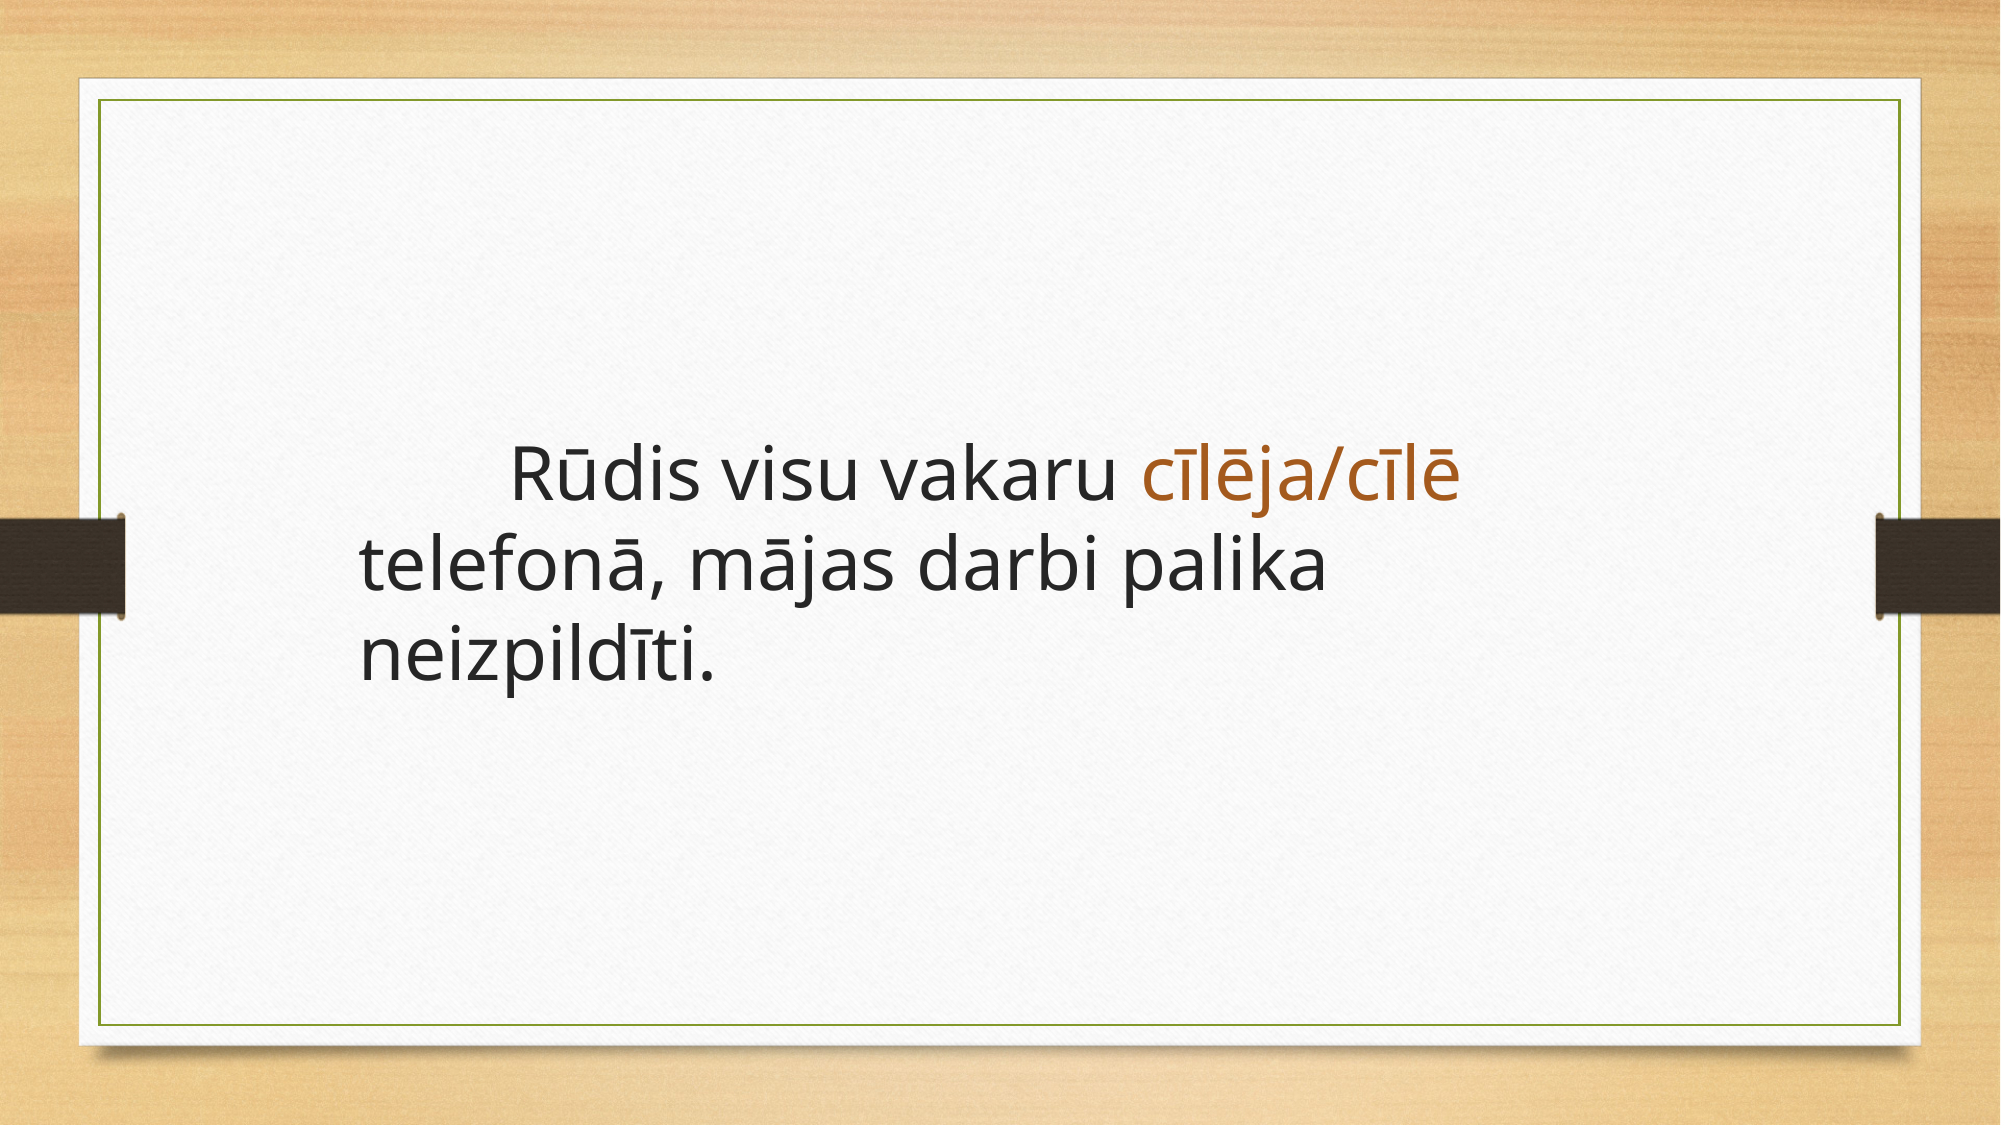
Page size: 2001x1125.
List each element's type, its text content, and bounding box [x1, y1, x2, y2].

text_box Rūdis visu vakaru cīlēja/cīlē telefonā, mājas darbi palika neizpildīti. [343, 418, 1614, 704]
picture [0, 0, 2001, 1125]
